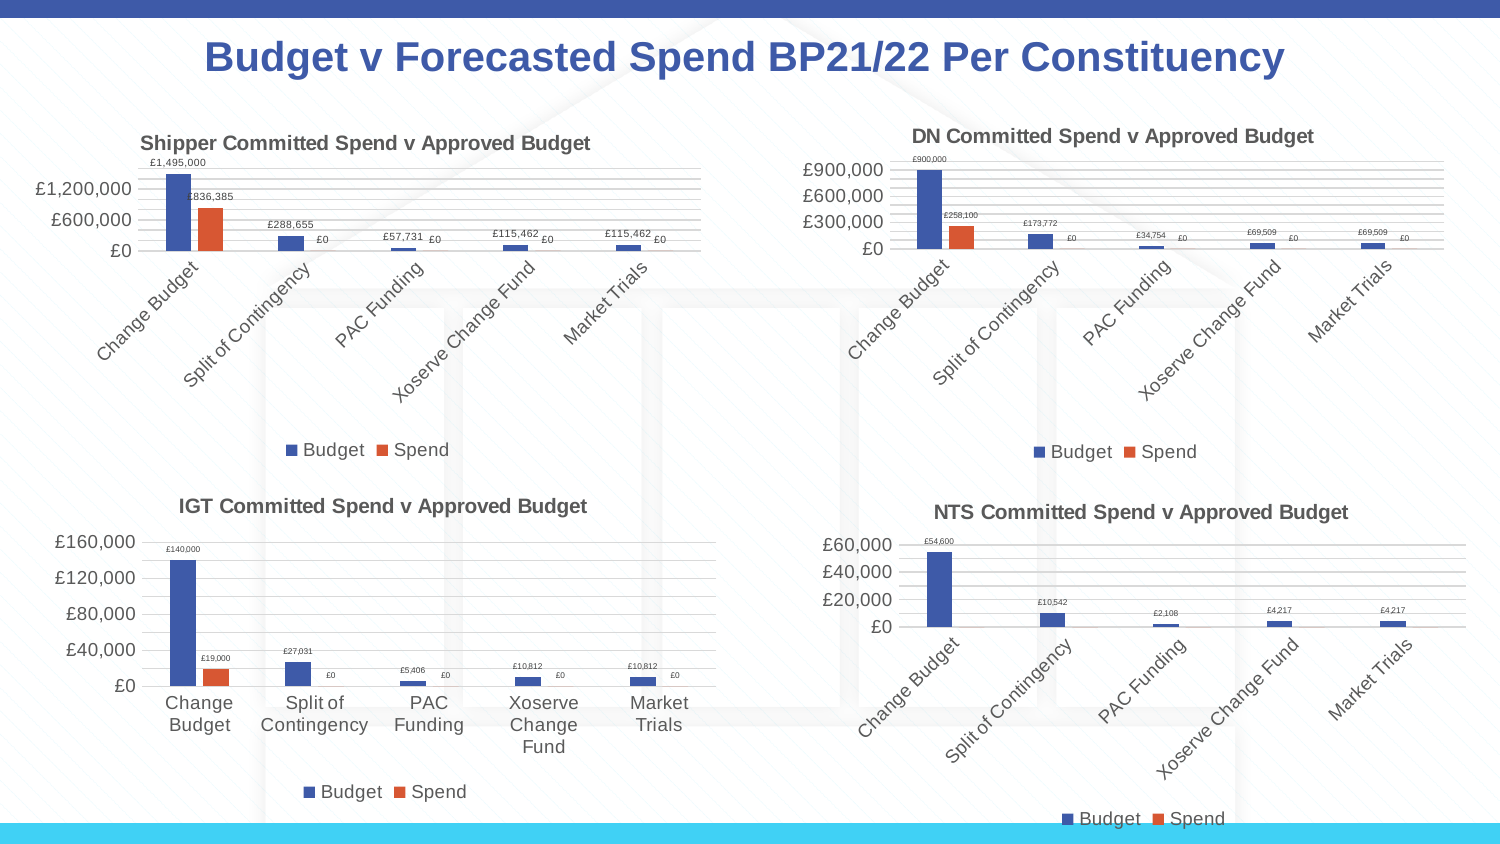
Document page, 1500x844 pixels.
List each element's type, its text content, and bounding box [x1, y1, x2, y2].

chart [808, 478, 1480, 837]
chart [41, 473, 731, 810]
chart [21, 110, 715, 468]
chart [773, 102, 1459, 470]
picture [0, 0, 1500, 844]
title Budget v Forecasted Spend BP21/22 Per Constituency [21, 20, 1469, 89]
